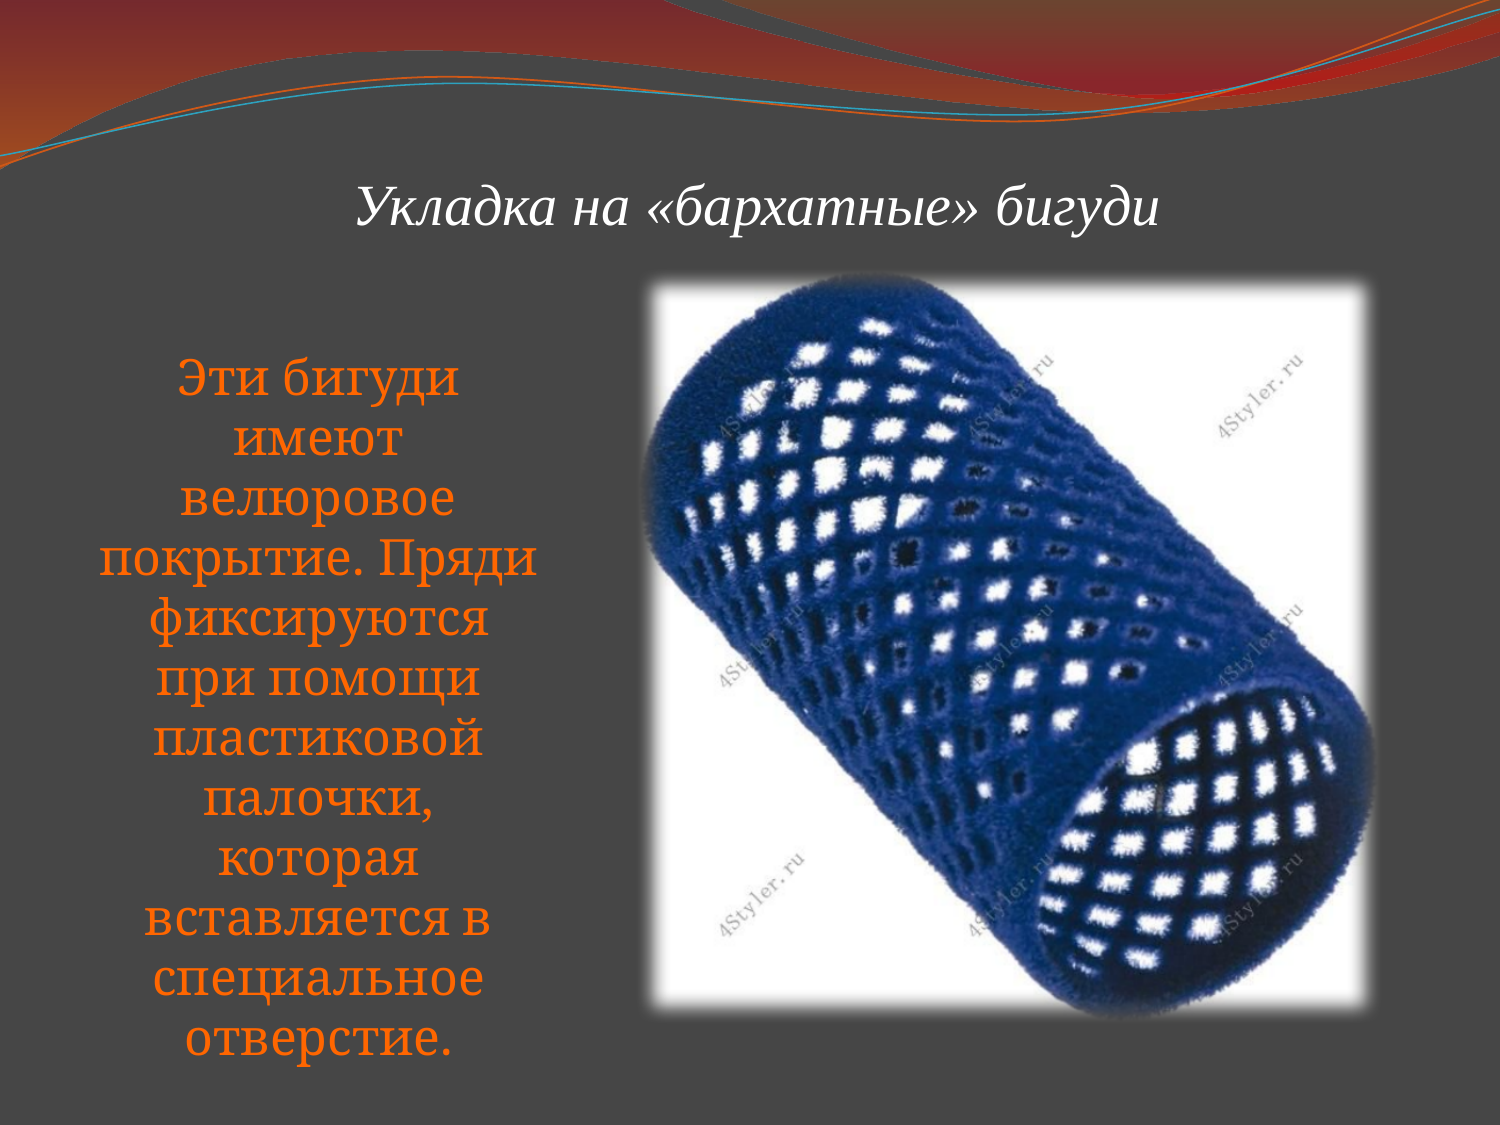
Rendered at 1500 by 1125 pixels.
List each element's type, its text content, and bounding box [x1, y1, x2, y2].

title Укладка на «бархатные» бигуди [0, 46, 1500, 238]
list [635, 267, 1383, 1026]
list Эти бигуди имеют велюровое покрытие. Пряди фиксируются при помощи пластиковой палочки, которая вставляется в специальное отверстие. [93, 292, 544, 1043]
